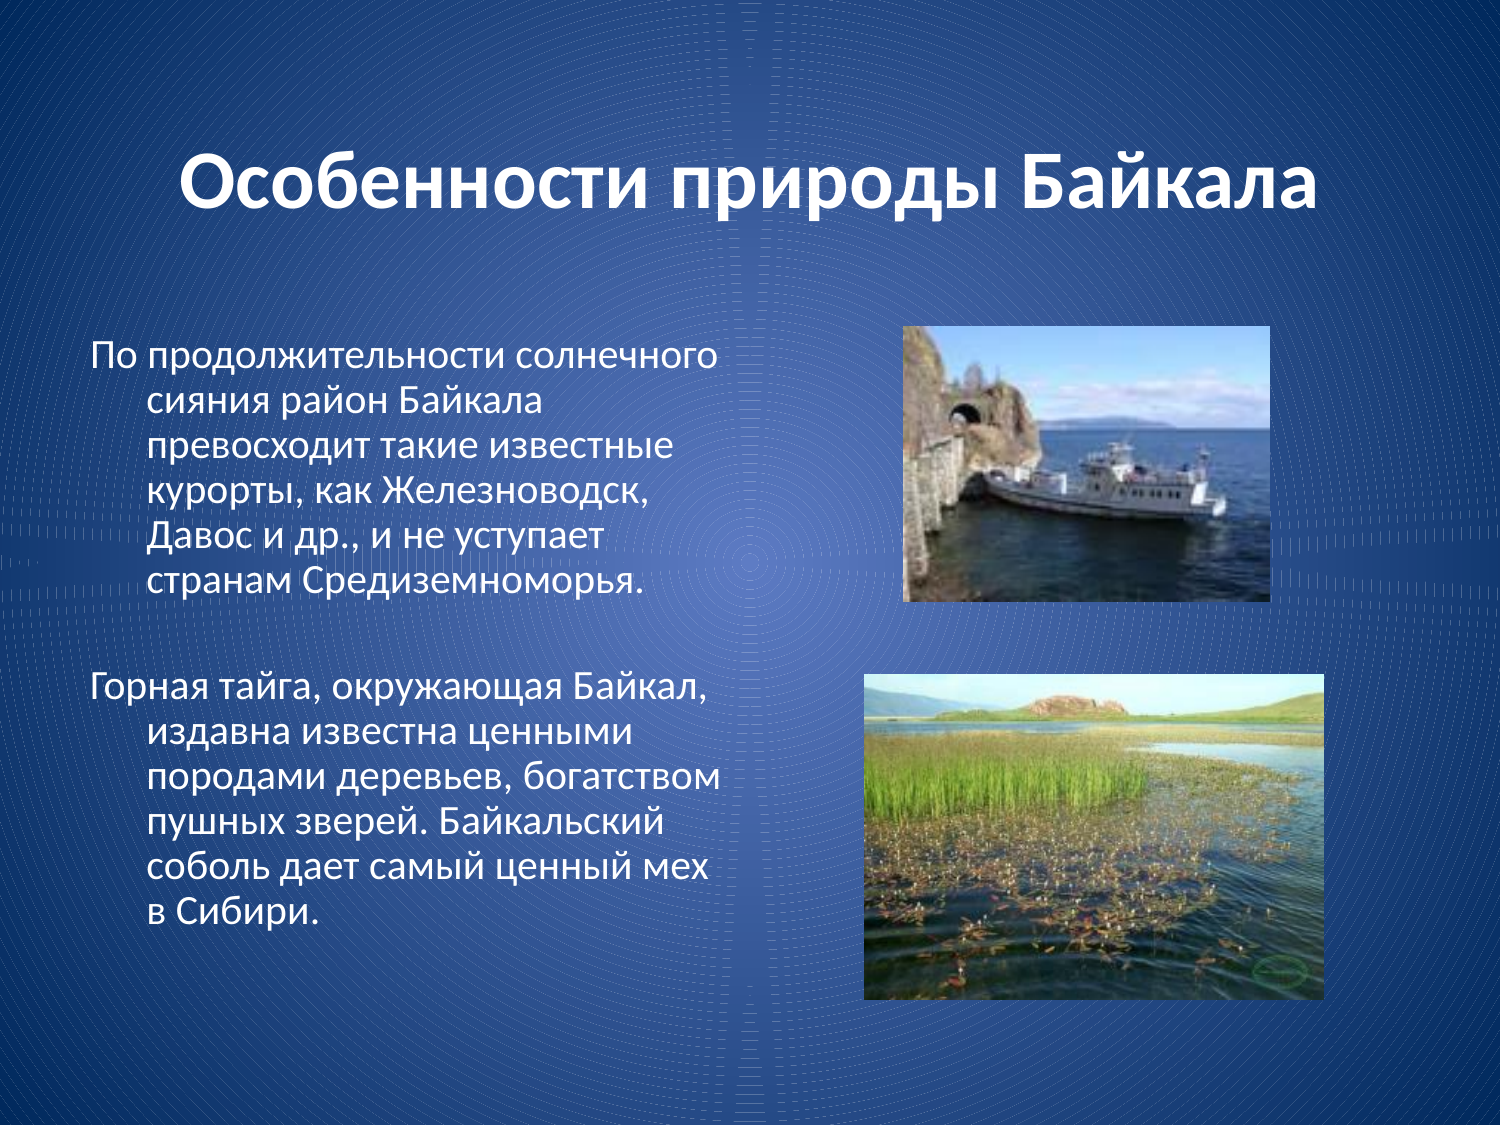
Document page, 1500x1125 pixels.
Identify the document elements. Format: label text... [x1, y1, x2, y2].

list По продолжительности солнечного сияния район Байкала превосходит такие известные курорты, как Железноводск, Давос и др., и не уступает странам Средиземноморья. Горная тайга, окружающая Байкал, издавна известна ценными породами деревьев, богатством пушных зверей. Байкальский соболь дает самый ценный мех в Сибири. [75, 324, 738, 1035]
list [864, 674, 1324, 1001]
title Особенности природы Байкала [75, 62, 1425, 288]
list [903, 325, 1270, 603]
